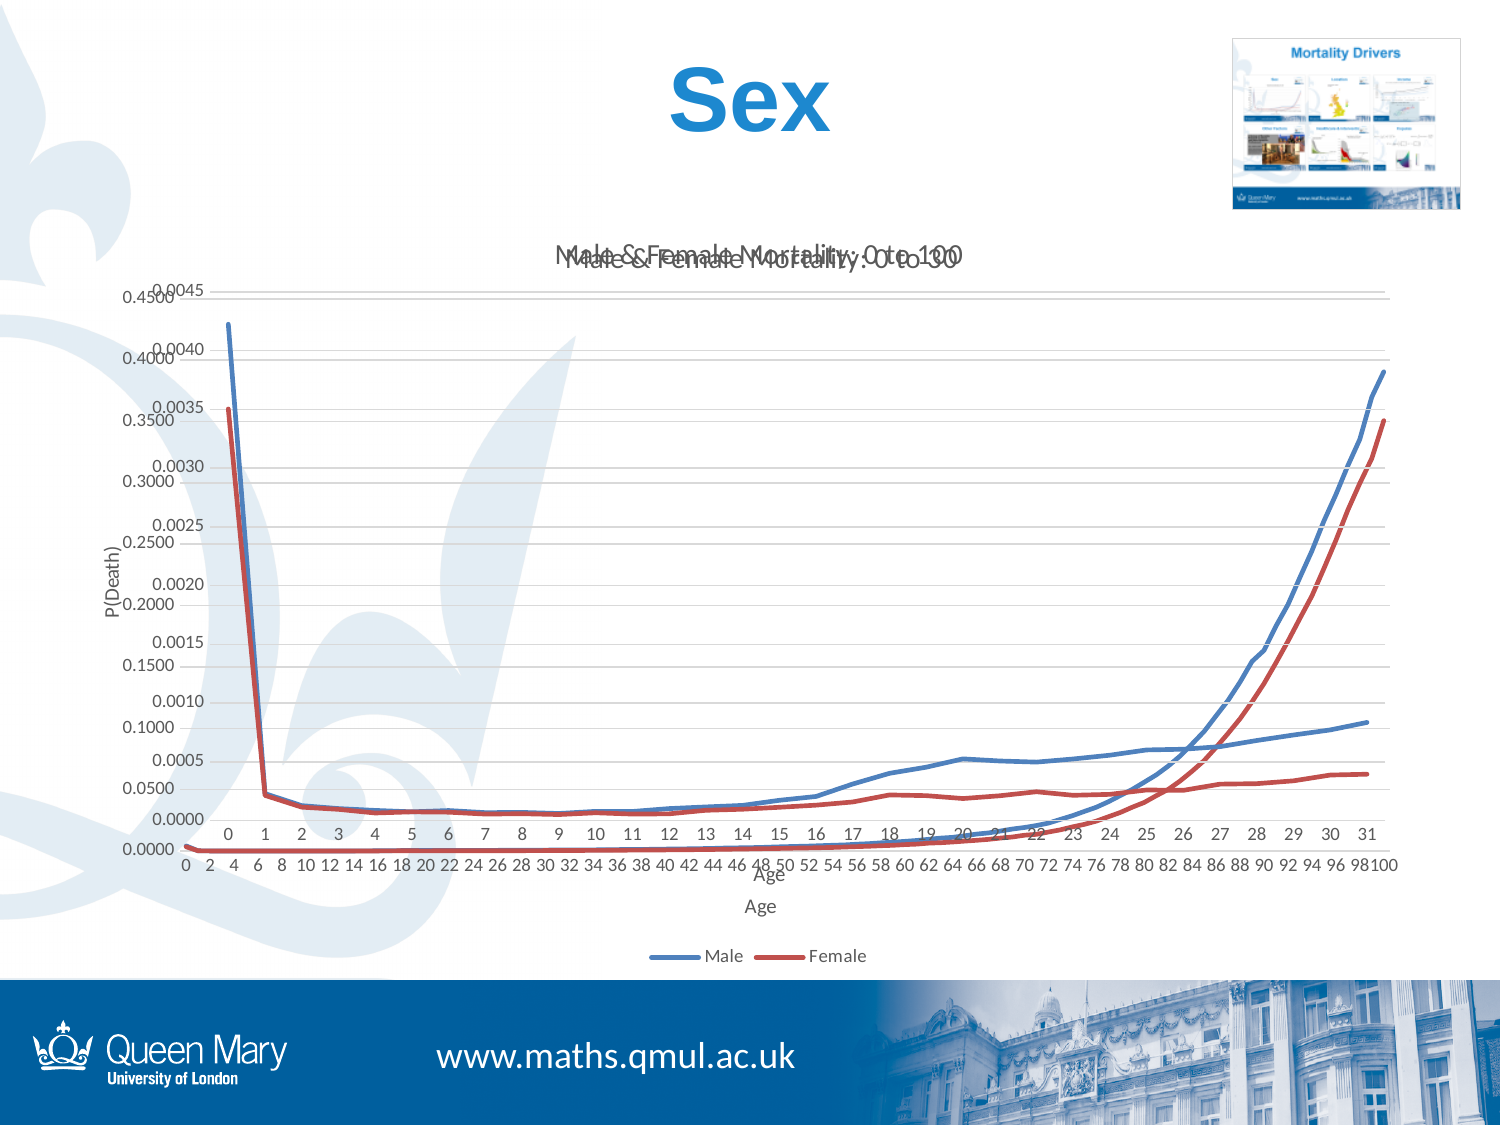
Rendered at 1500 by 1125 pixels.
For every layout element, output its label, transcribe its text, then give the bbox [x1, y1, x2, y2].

picture [0, 980, 1500, 1125]
title Sex [0, 1, 1500, 189]
picture [1233, 39, 1460, 209]
chart [96, 210, 1423, 974]
